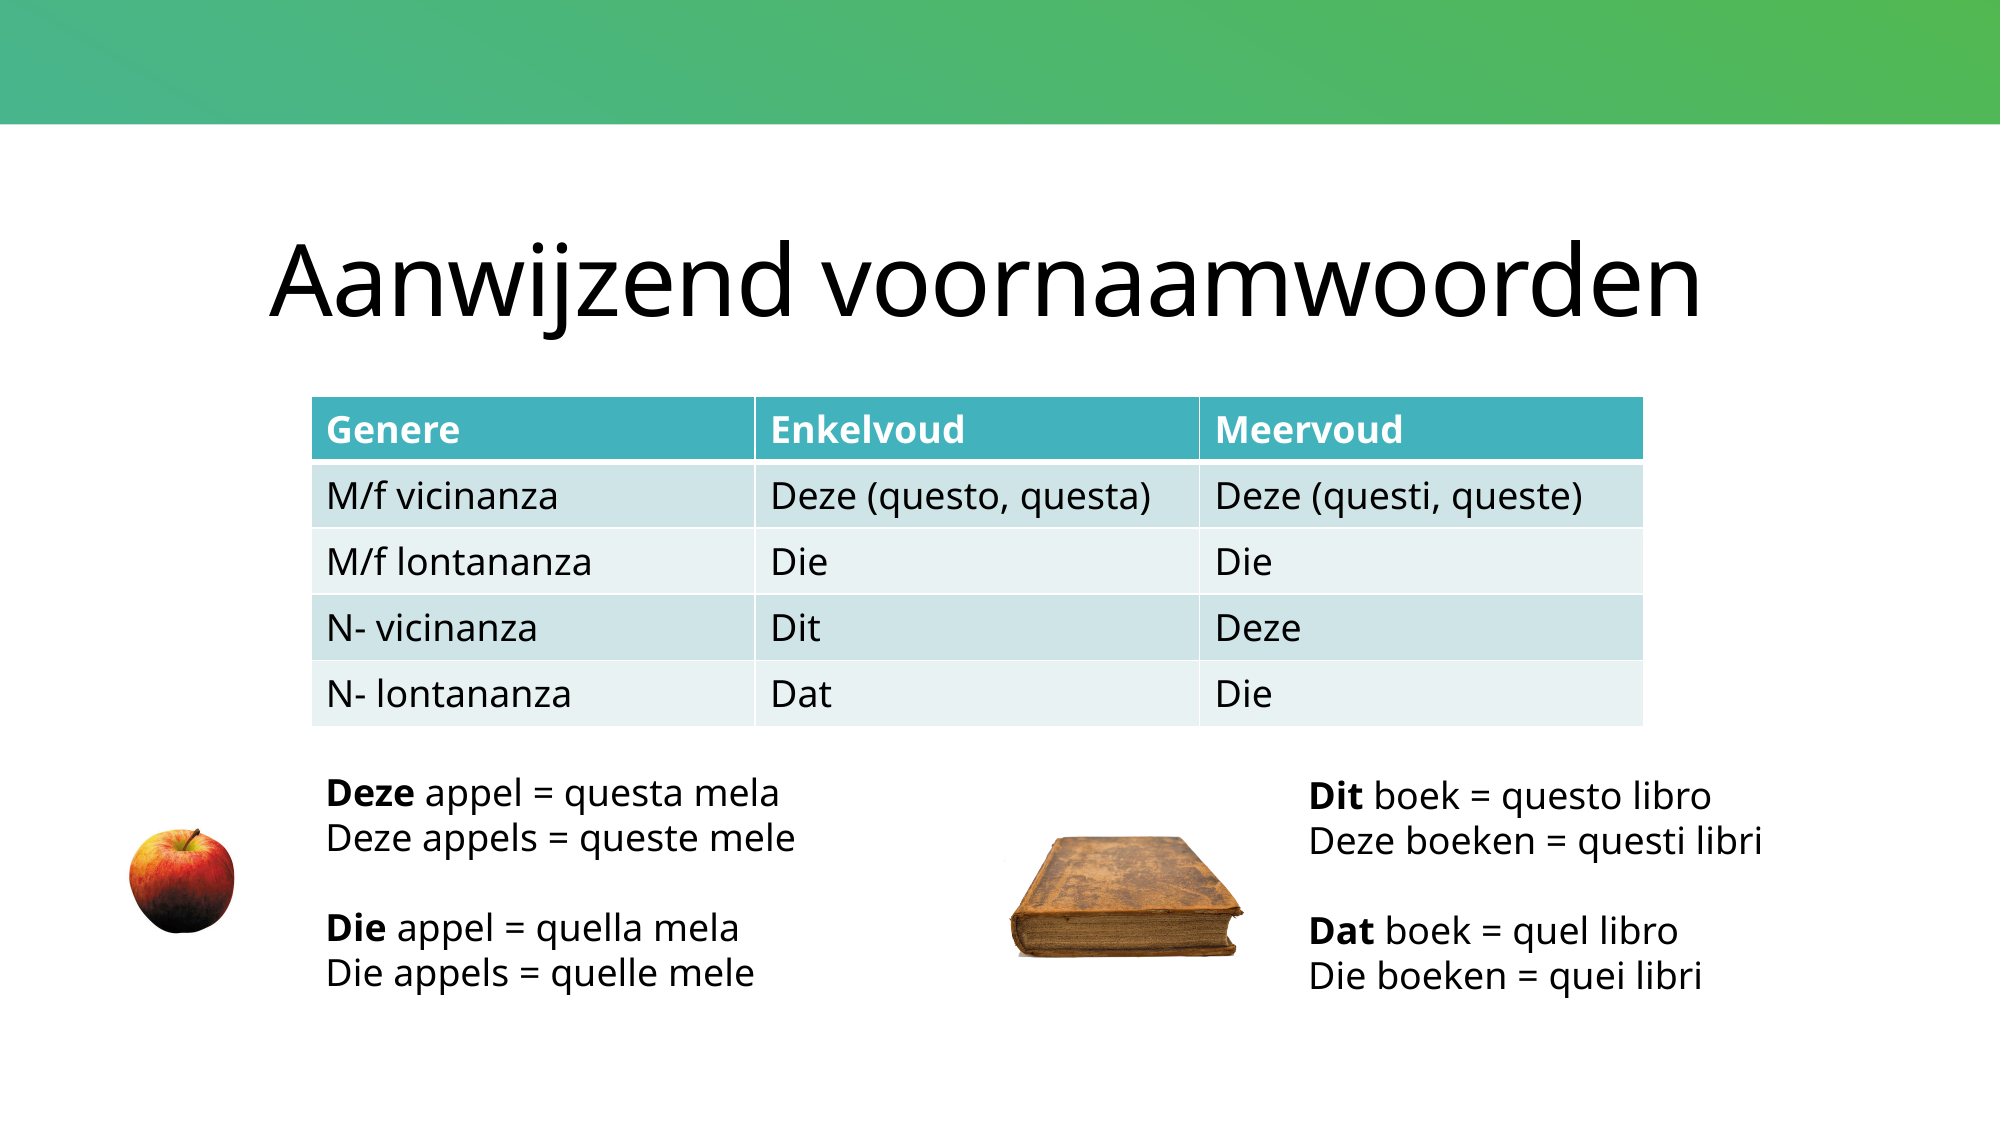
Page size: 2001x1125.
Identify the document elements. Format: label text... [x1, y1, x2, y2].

table_cell M/f lontananza [312, 529, 754, 593]
table_cell Die [756, 529, 1199, 593]
picture [124, 825, 238, 937]
table_header Meervoud [1200, 397, 1643, 459]
text_box Deze appel = questa mela Deze appels = queste mele Die appel = quella mela Die appels = quelle mele [310, 761, 1055, 1002]
table_cell Deze [1200, 595, 1643, 660]
text_box [0, 123, 2000, 1125]
table_cell Die [1200, 529, 1643, 593]
table_header Genere [312, 397, 754, 459]
table_cell Deze (questo, questa) [756, 465, 1199, 527]
table_cell N- lontananza [312, 661, 754, 726]
text_box [0, 0, 2000, 123]
table_cell Deze (questi, queste) [1200, 465, 1643, 527]
table_cell M/f vicinanza [312, 465, 754, 527]
picture [1003, 822, 1251, 965]
table_cell Dat [756, 661, 1199, 726]
table_cell Die [1200, 661, 1643, 726]
title Aanwijzend voornaamwoorden [125, 188, 1875, 347]
text_box Dit boek = questo libro Deze boeken = questi libri Dat boek = quel libro Die boeken = quei libri [1293, 764, 2000, 1005]
table_cell Dit [756, 595, 1199, 660]
table_header Enkelvoud [756, 397, 1199, 459]
table_cell N- vicinanza [312, 595, 754, 660]
